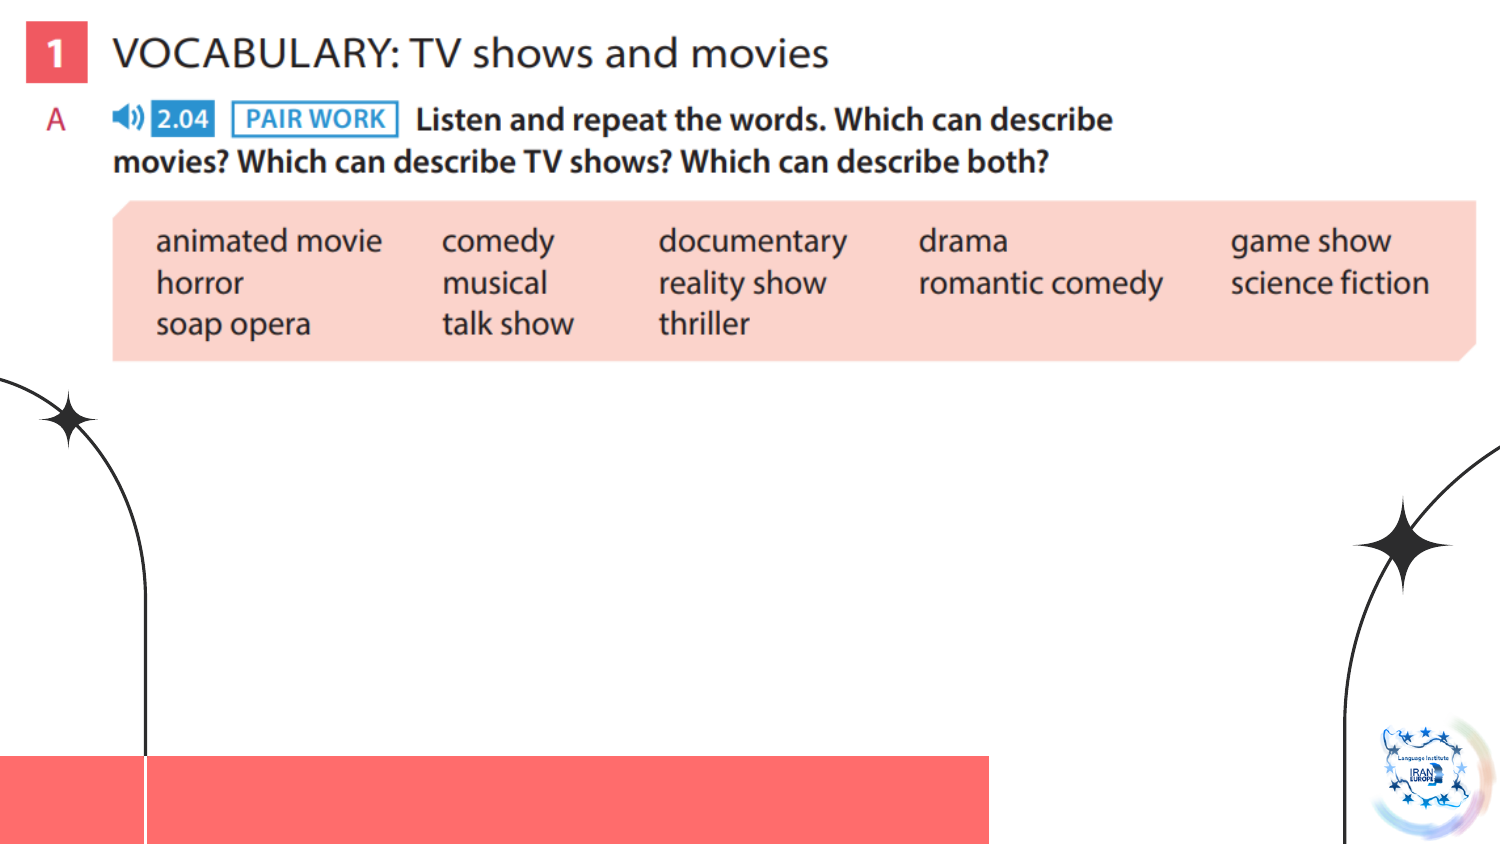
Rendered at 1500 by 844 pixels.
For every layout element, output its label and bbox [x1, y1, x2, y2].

picture [0, 0, 1500, 372]
picture [1364, 711, 1500, 844]
